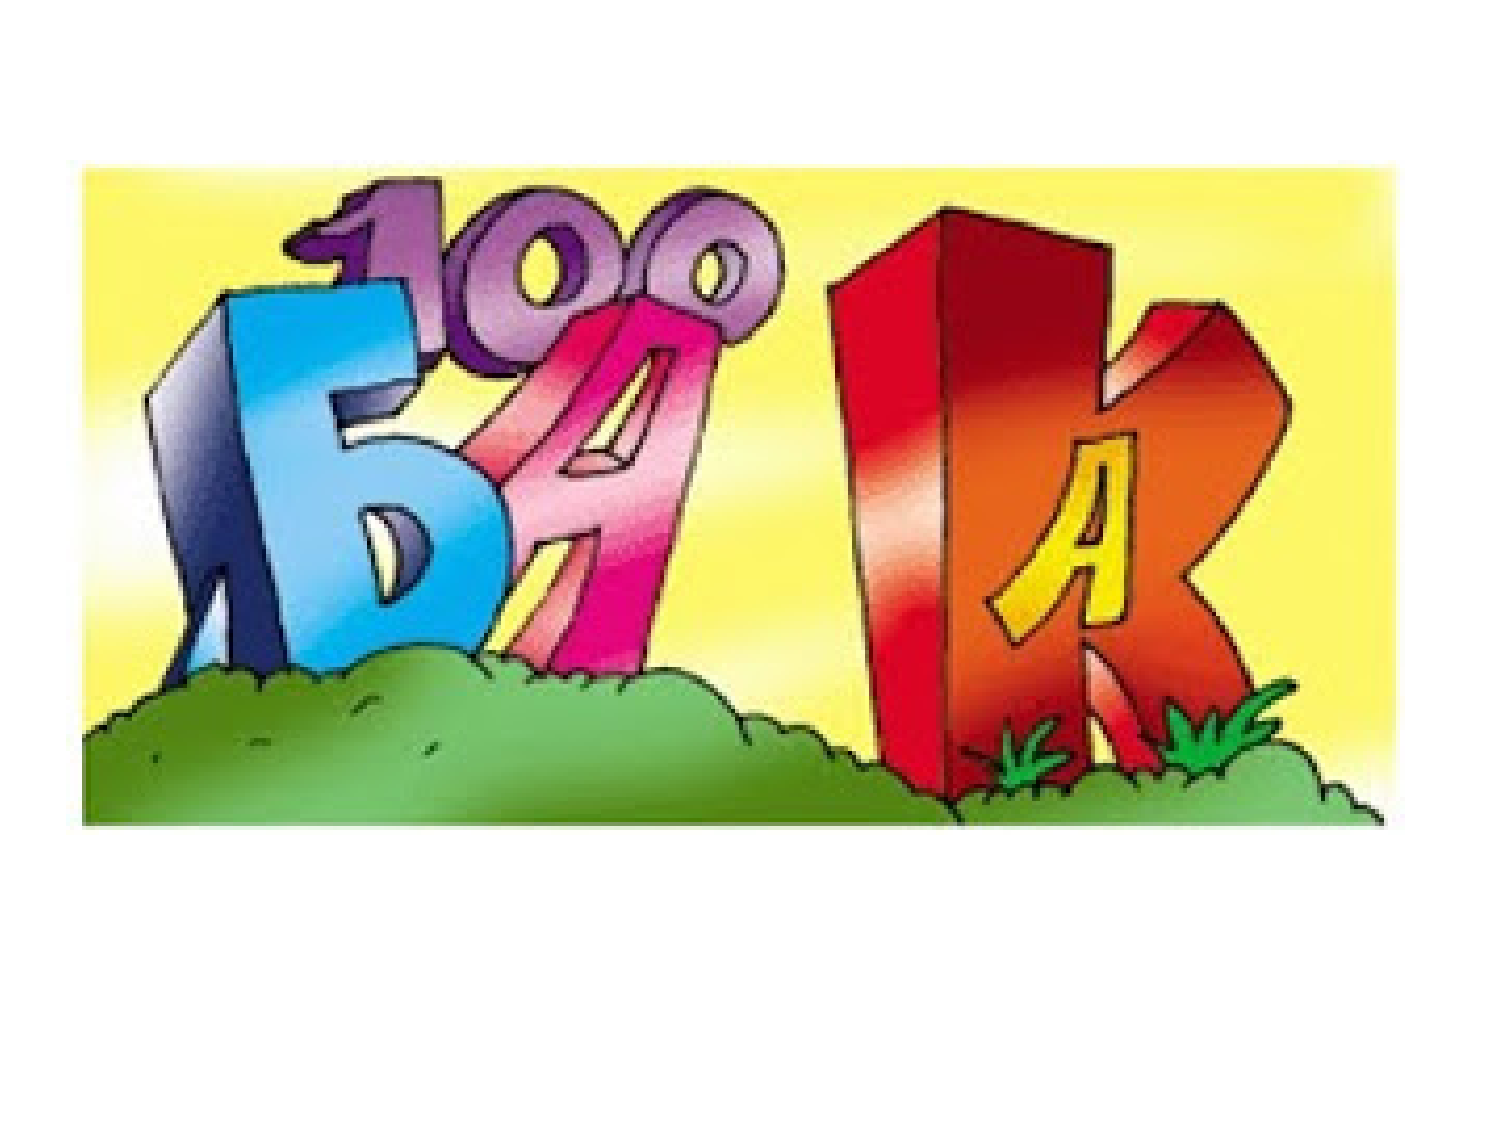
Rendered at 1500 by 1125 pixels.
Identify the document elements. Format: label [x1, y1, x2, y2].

list [65, 160, 1405, 835]
